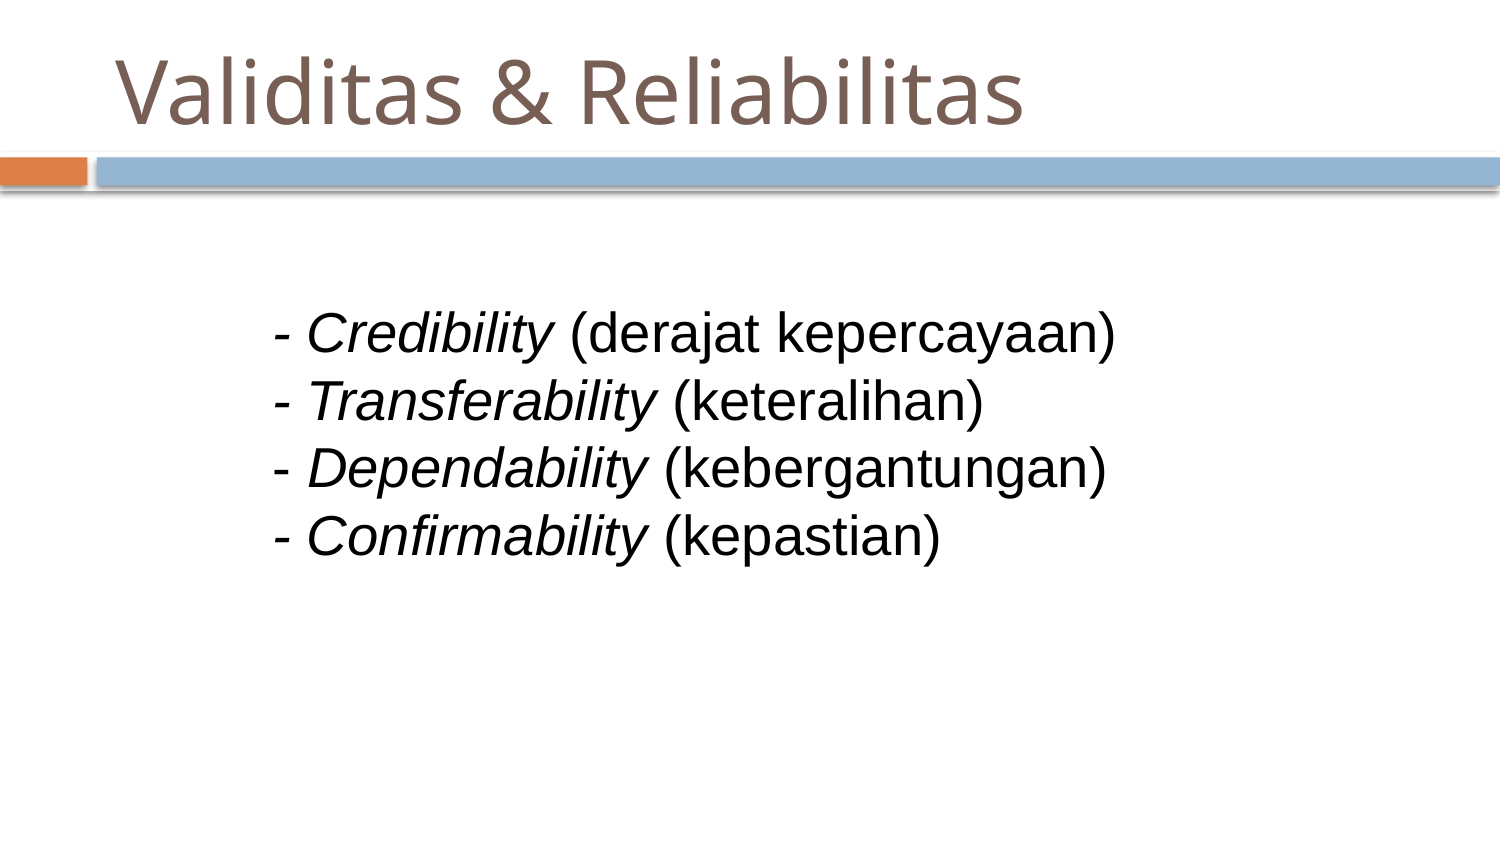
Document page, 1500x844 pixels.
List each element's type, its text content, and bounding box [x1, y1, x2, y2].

title Validitas & Reliabilitas [100, 28, 1438, 150]
text_box - Credibility (derajat kepercayaan) - Transferability (keteralihan) - Dependability (kebergantungan) - Confirmability (kepastian) [257, 289, 1210, 642]
